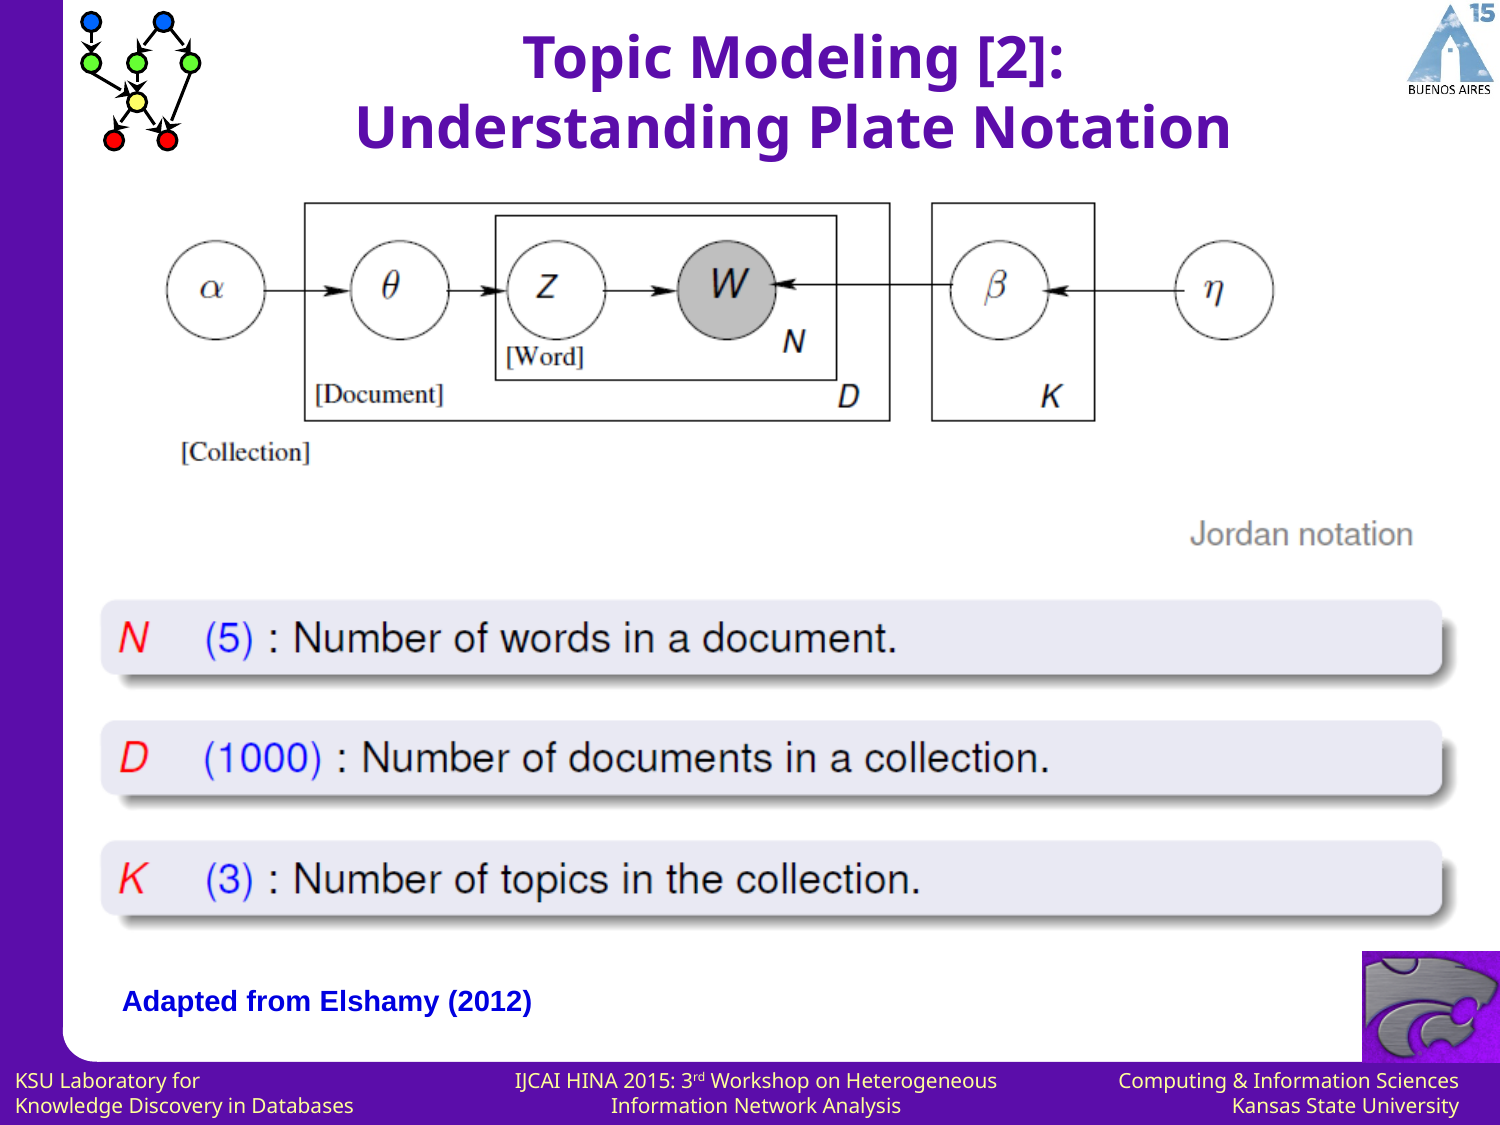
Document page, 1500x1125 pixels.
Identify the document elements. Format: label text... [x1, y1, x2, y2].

picture [1362, 951, 1500, 1063]
text_box Adapted from Elshamy (2012) [107, 974, 548, 1025]
text_box Topic Modeling [2]: Understanding Plate Notation [187, 12, 1400, 163]
picture [93, 591, 1463, 938]
picture [137, 187, 1421, 555]
picture [1400, 0, 1500, 100]
